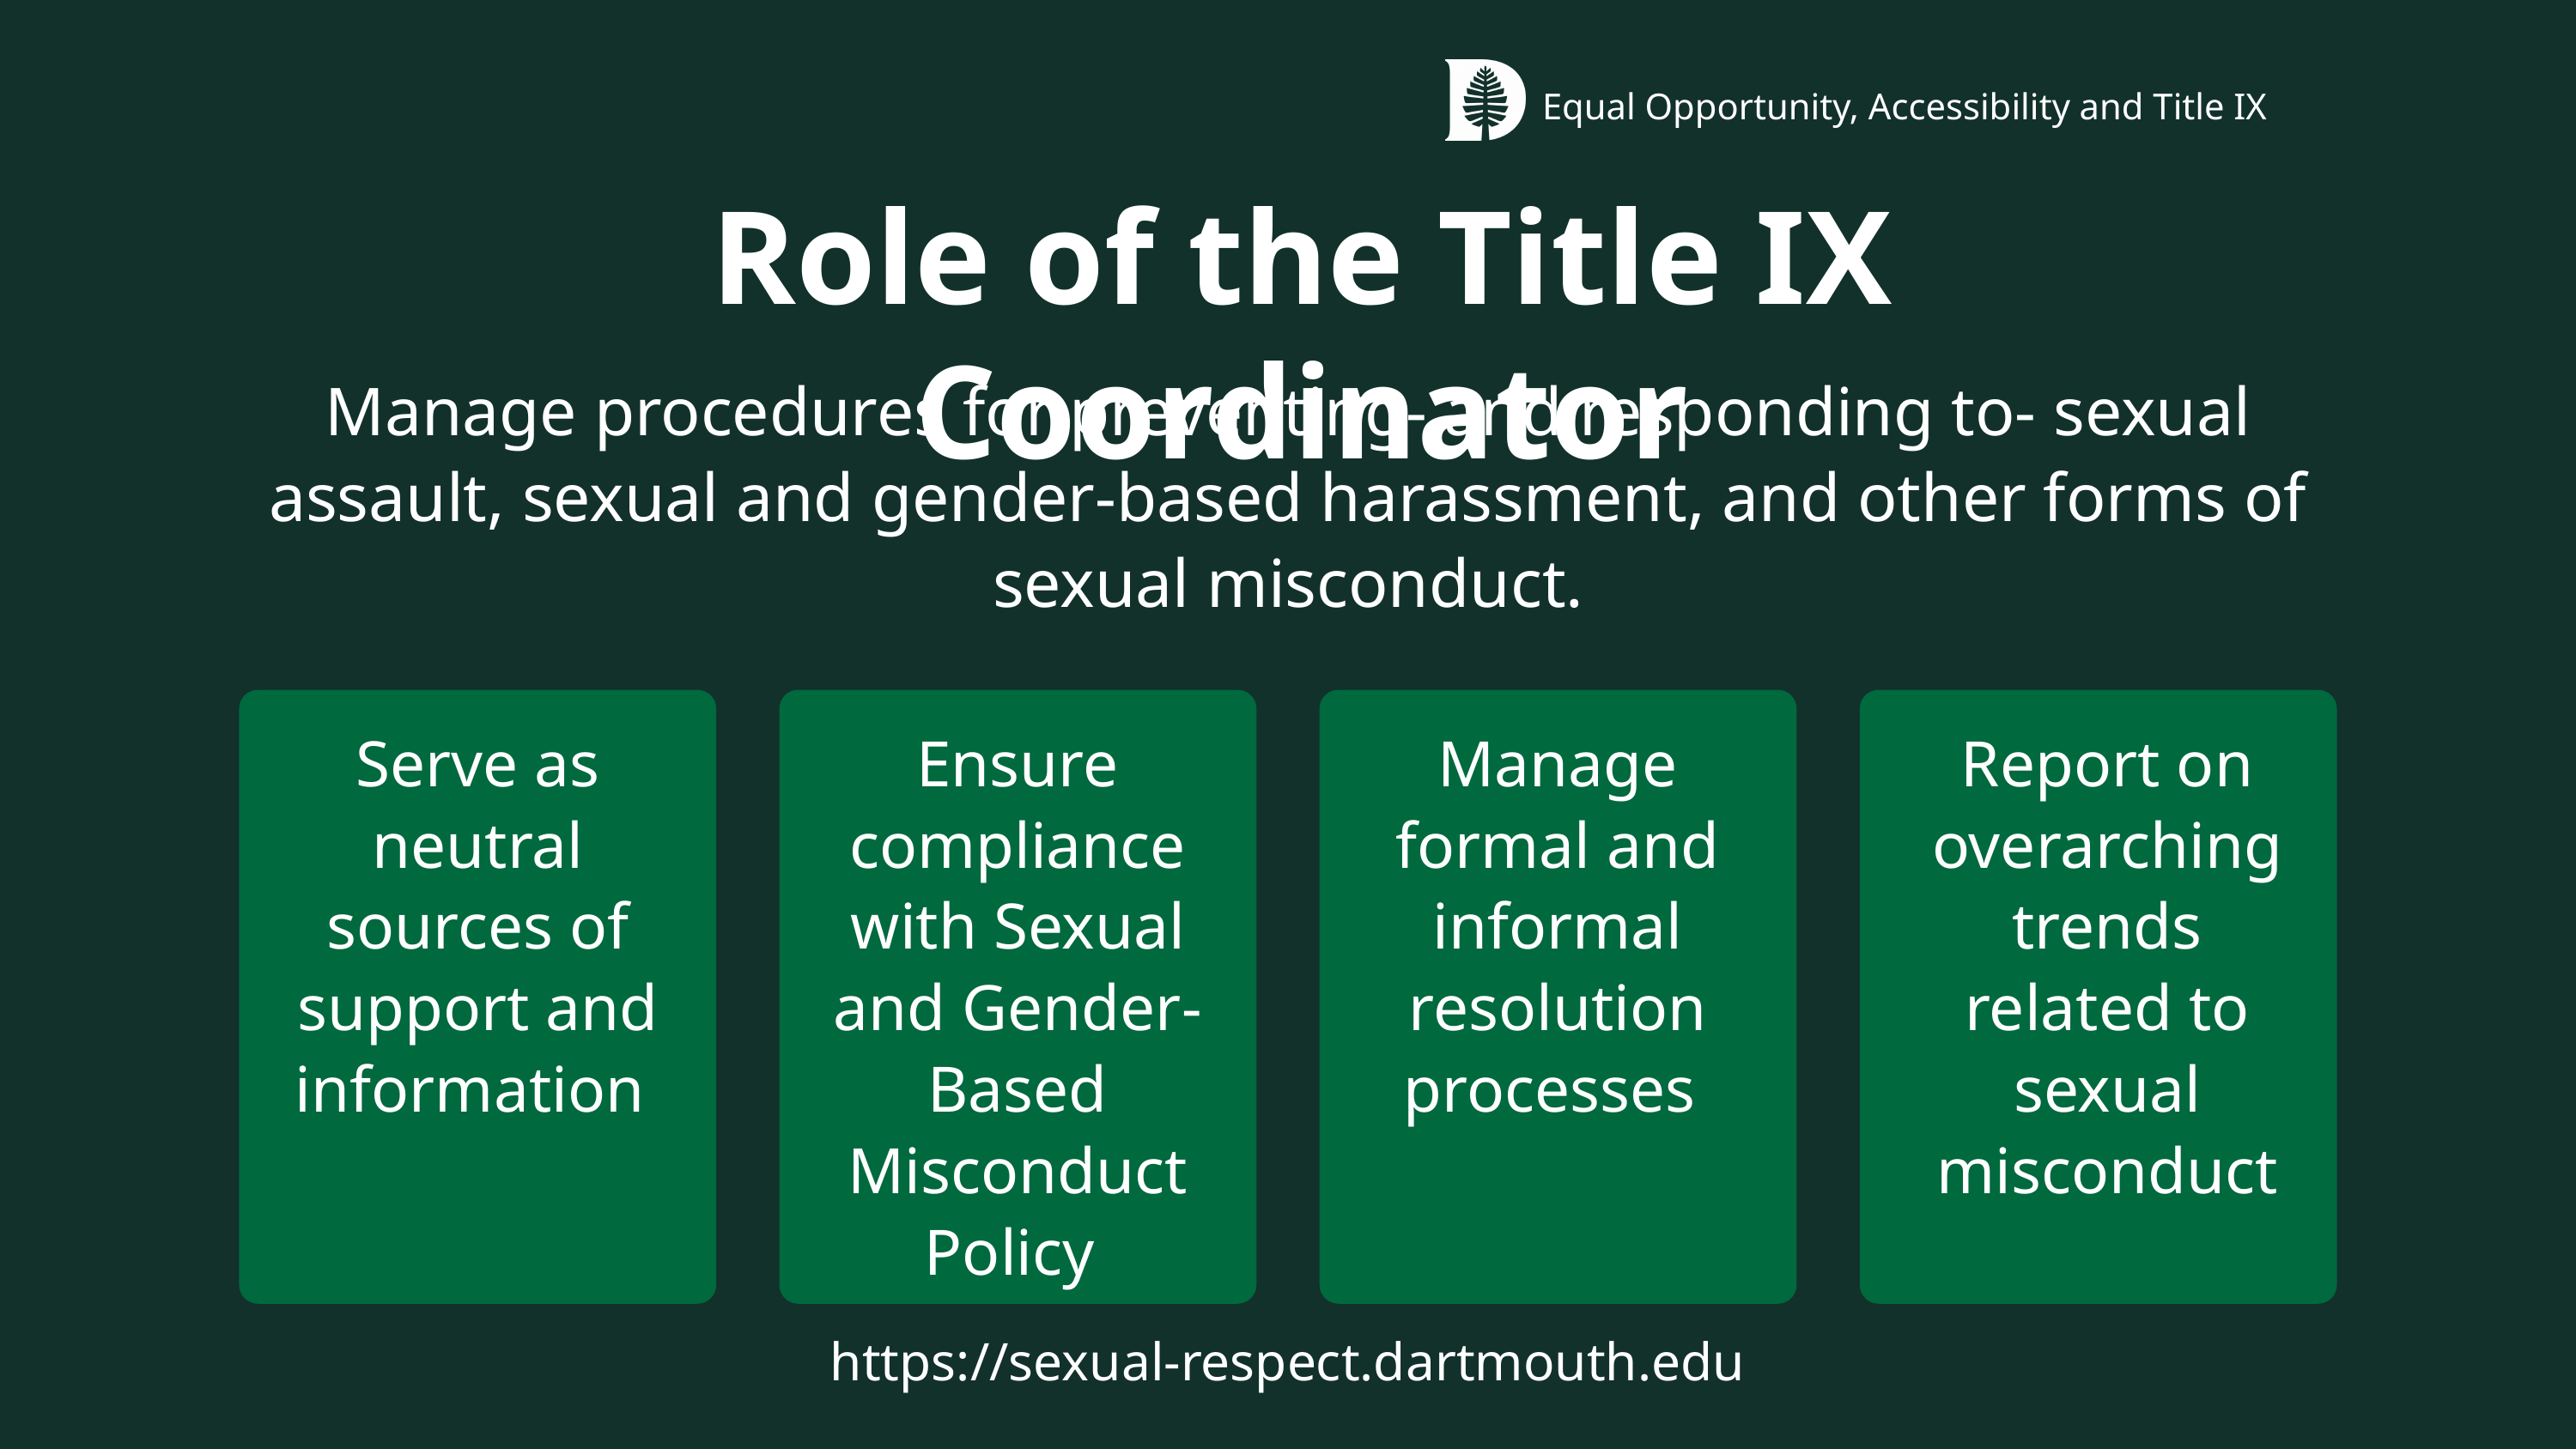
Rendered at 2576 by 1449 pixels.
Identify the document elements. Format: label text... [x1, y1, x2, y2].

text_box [1319, 689, 1797, 1304]
text_box https://sexual-respect.dartmouth.edu [799, 1319, 1777, 1391]
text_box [239, 689, 717, 1304]
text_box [1445, 58, 2484, 142]
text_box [779, 689, 1257, 1304]
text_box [1859, 689, 2337, 1304]
text_box Manage procedures for preventing- and responding to- sexual assault, sexual and gender-based harassment, and other forms of sexual misconduct. [239, 363, 2337, 621]
text_box Role of the Title IX Coordinator [309, 176, 2295, 486]
